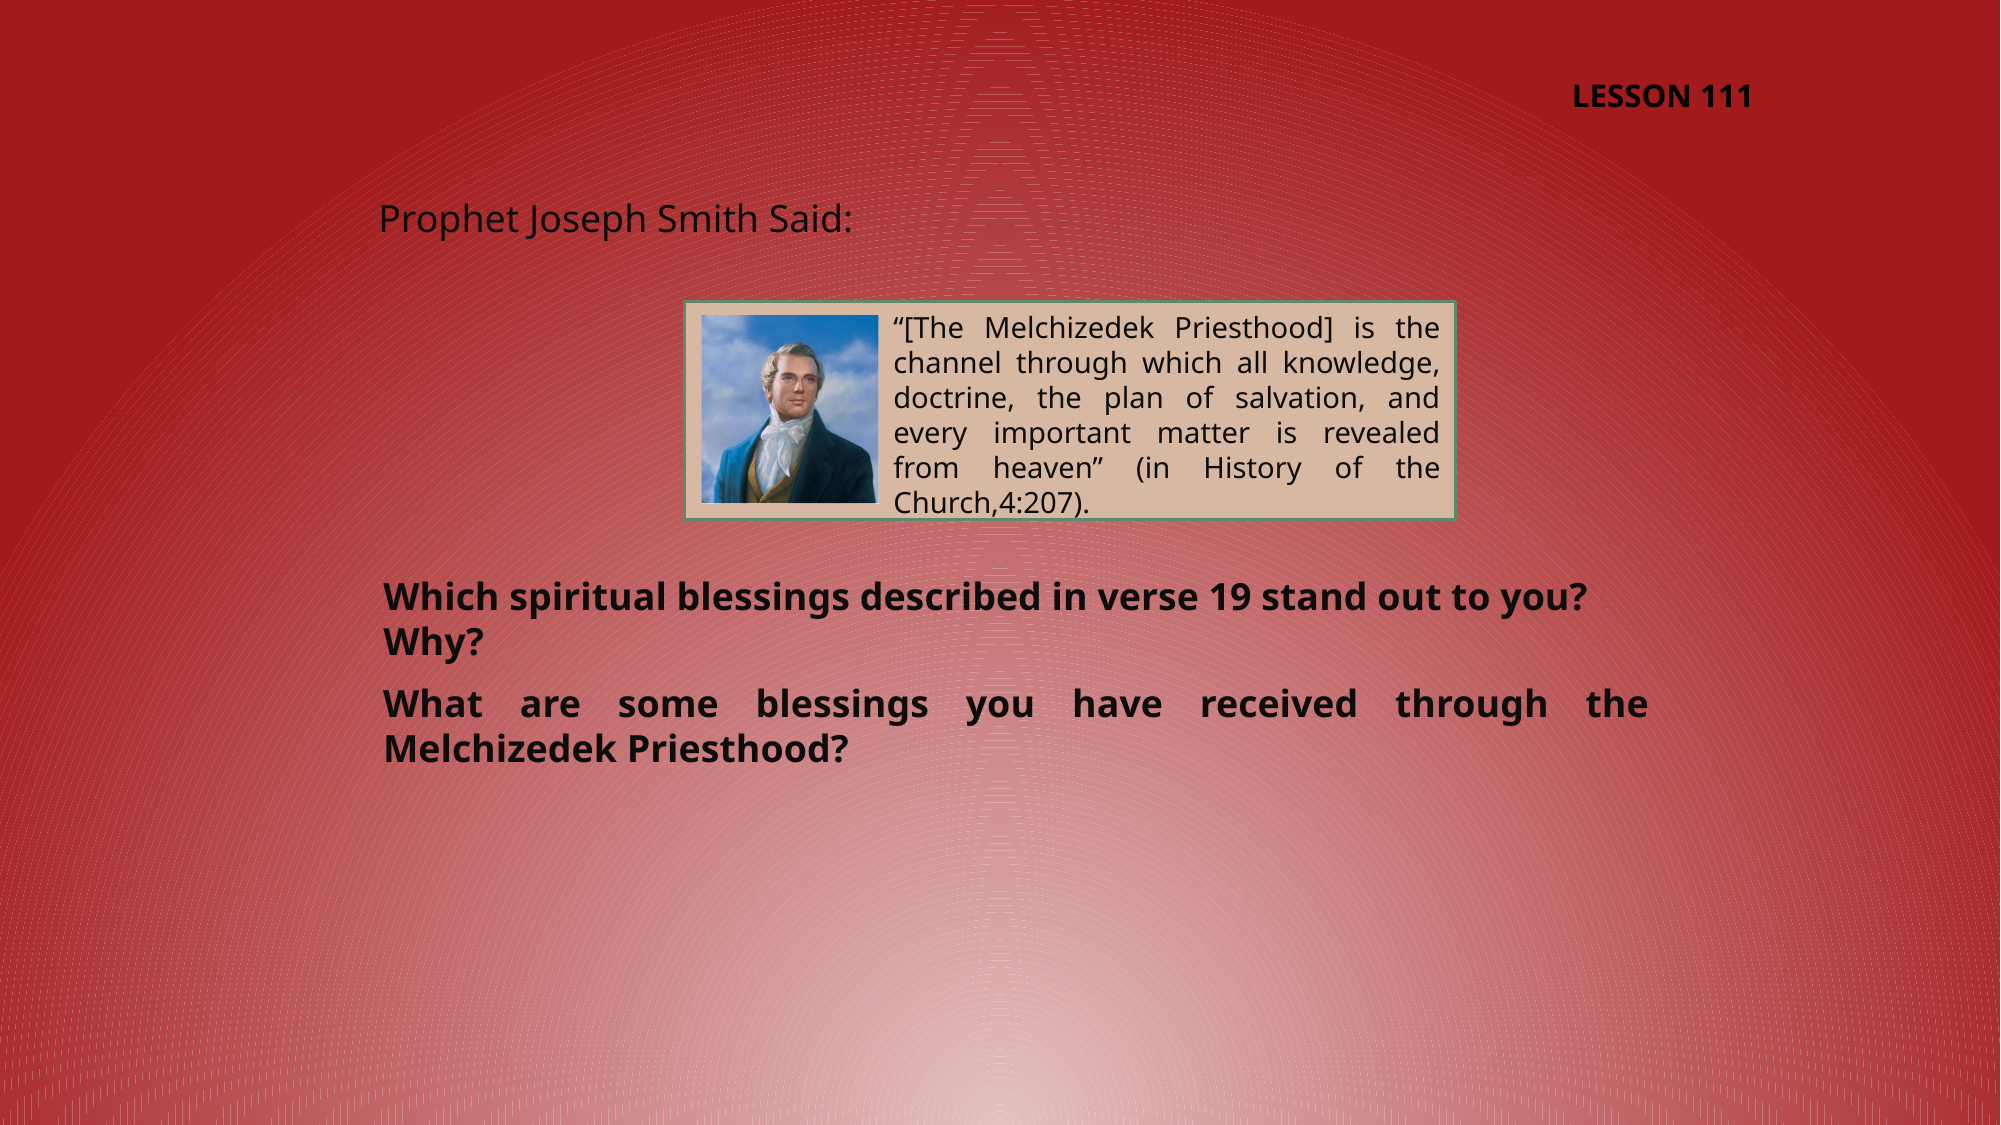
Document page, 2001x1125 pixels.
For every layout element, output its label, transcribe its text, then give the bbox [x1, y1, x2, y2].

text_box What are some blessings you have received through the Melchizedek Priesthood? [368, 672, 1666, 778]
text_box “[The Melchizedek Priesthood] is the channel through which all knowledge, doctrine, the plan of salvation, and every important matter is revealed from heaven” (in History of the Church,4:207). [878, 302, 1456, 527]
text_box [683, 300, 1457, 521]
text_box LESSON 111 [1556, 68, 1773, 147]
picture [700, 315, 879, 505]
text_box Prophet Joseph Smith Said: [363, 187, 869, 248]
text_box Which spiritual blessings described in verse 19 stand out to you? Why? [368, 565, 1706, 671]
